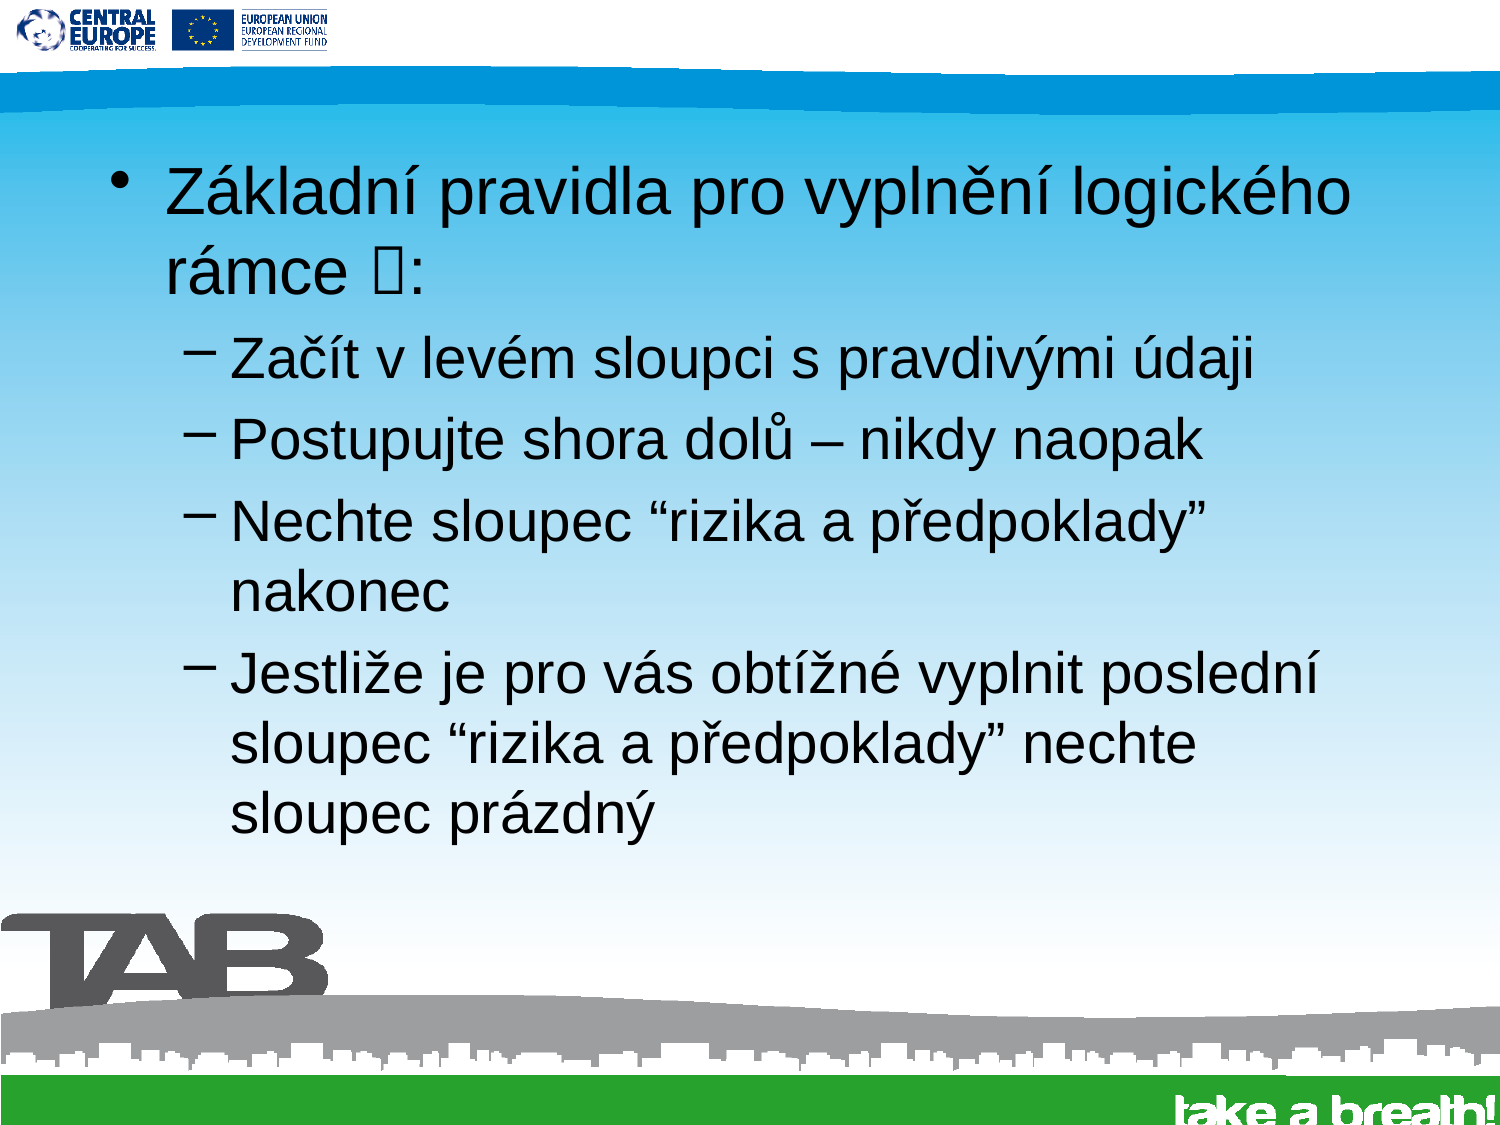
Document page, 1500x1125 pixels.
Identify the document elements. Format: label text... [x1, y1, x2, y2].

list Základní pravidla pro vyplnění logického rámce : Začít v levém sloupci s pravdivými údaji Postupujte shora dolů – nikdy naopak Nechte sloupec “rizika a předpoklady” nakonec Jestliže je pro vás obtížné vyplnit poslední sloupec “rizika a předpoklady” nechte sloupec prázdný [93, 140, 1419, 1020]
picture [0, 0, 1500, 74]
picture [0, 105, 1500, 1125]
